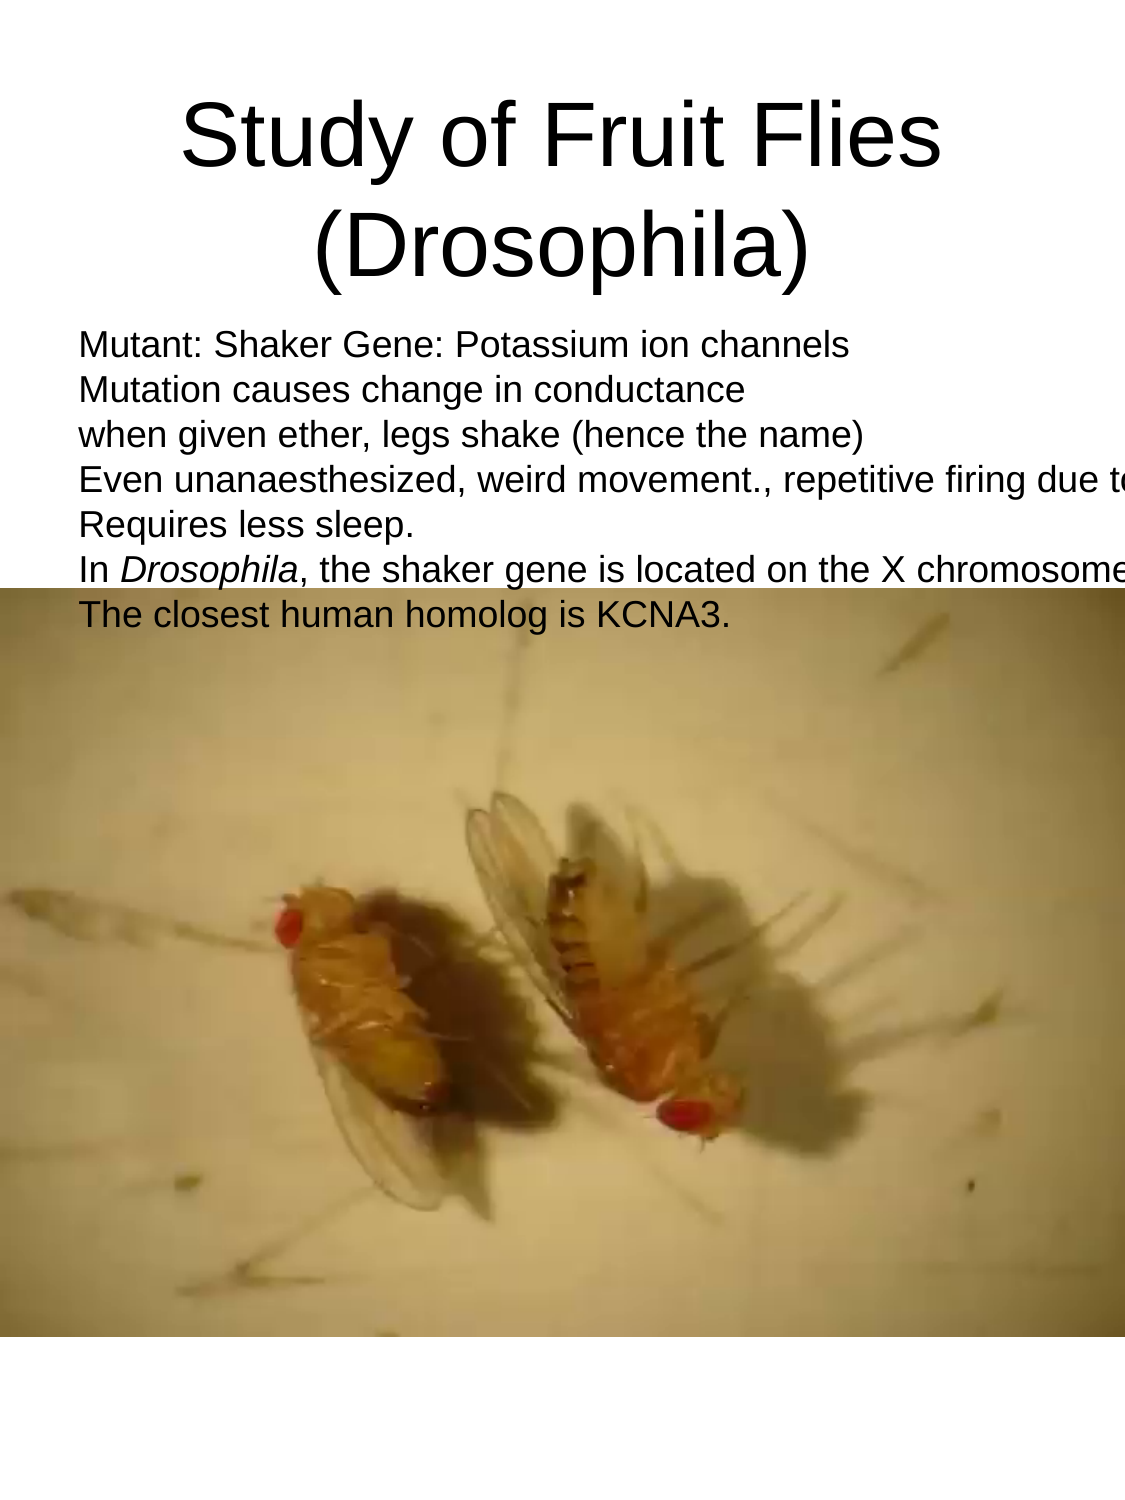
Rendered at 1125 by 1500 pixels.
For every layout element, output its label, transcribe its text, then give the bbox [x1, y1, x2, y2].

text_box Mutant: Shaker Gene: Potassium ion channels Mutation causes change in conductance when given ether, legs shake (hence the name) Even unanaesthesized, weird movement., repetitive firing due to neurotransmitters Requires less sleep. In Drosophila, the shaker gene is located on the X chromosome. The closest human homolog is KCNA3. [63, 312, 1125, 586]
title Study of Fruit Flies (Drosophila) [56, 60, 1069, 311]
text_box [0, 587, 1125, 1338]
